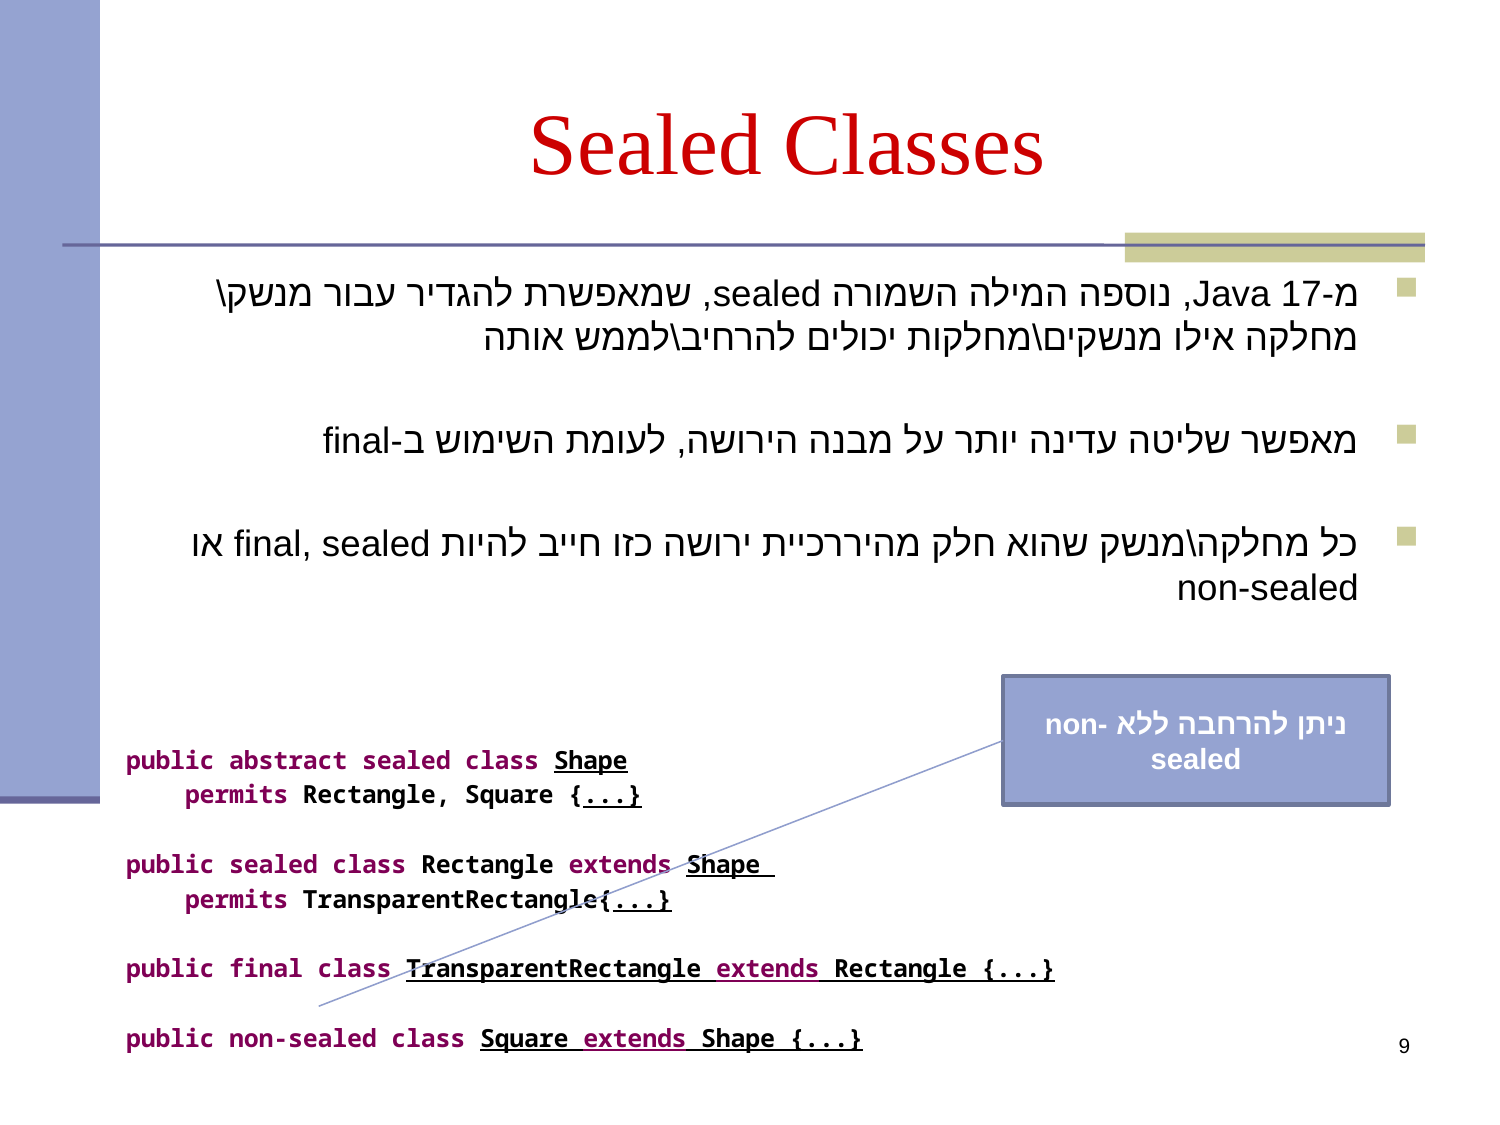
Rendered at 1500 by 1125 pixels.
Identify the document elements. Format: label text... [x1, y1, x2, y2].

title Sealed Classes [149, 45, 1426, 234]
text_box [318, 740, 1004, 1007]
footer [549, 1024, 1038, 1101]
text_box ניתן להרחבה ללא non-sealed [1001, 674, 1391, 807]
list מ-Java 17, נוספה המילה השמורה sealed, שמאפשרת להגדיר עבור מנשק\מחלקה אילו מנשקים\מחלקות יכולים להרחיב\לממש אותה מאפשר שליטה עדינה יותר על מבנה הירושה, לעומת השימוש ב-final כל מחלקה\מנשק שהוא חלק מהיררכיית ירושה כזו חייב להיות final, sealed או non-sealed public abstract sealed class Shape permits Rectangle, Square {...} public sealed class Rectangle extends Shape permits TransparentRectangle{...} public final class TransparentRectangle extends Rectangle {...} public non-sealed class Square extends Shape {...} [110, 262, 1426, 1063]
slide_number 9 [1112, 1024, 1426, 1101]
